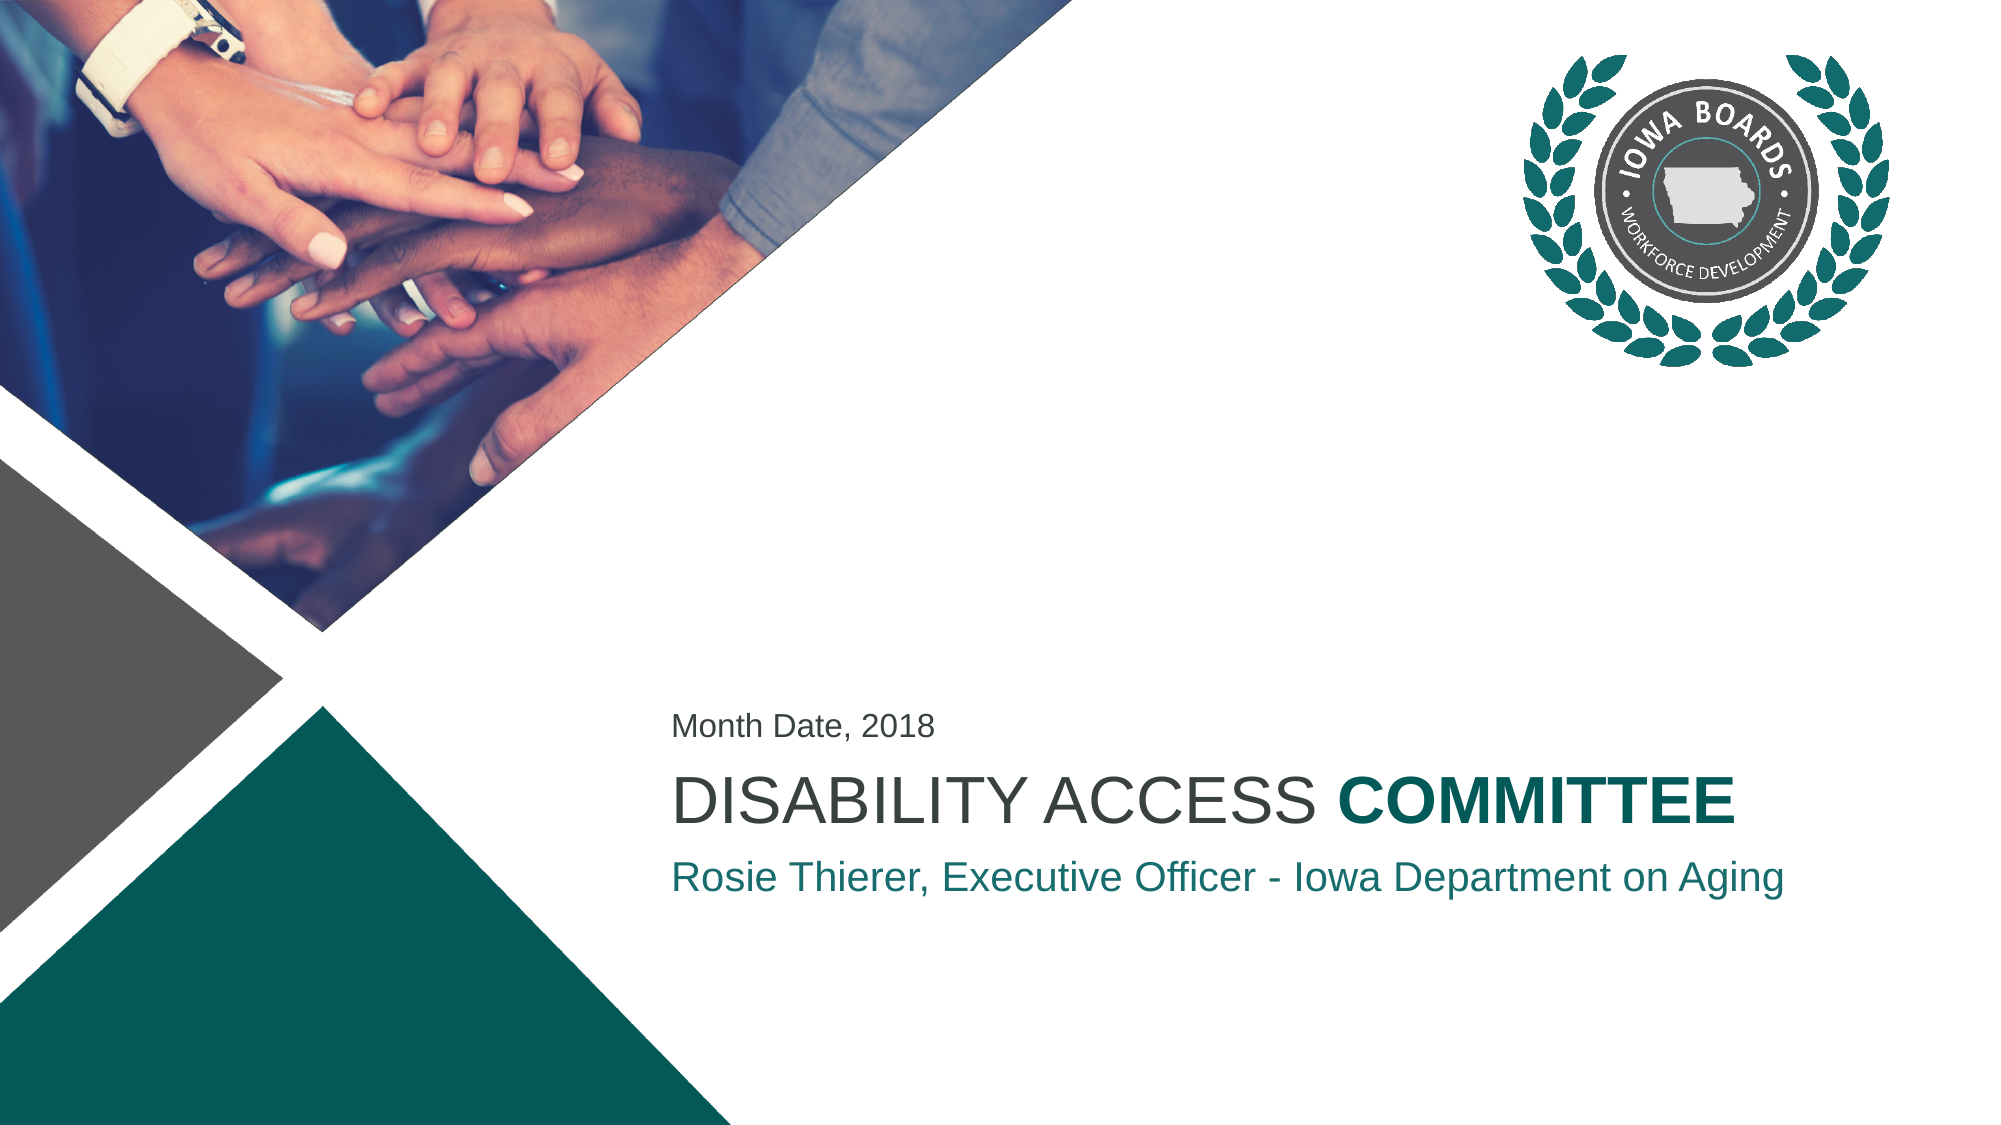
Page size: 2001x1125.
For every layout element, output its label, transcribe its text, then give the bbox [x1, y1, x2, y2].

picture [0, 0, 1890, 1125]
subtitle Month Date, 2018 Disability Access Committee Rosie Thierer, Executive Officer - Iowa Department on Aging [656, 697, 1875, 917]
